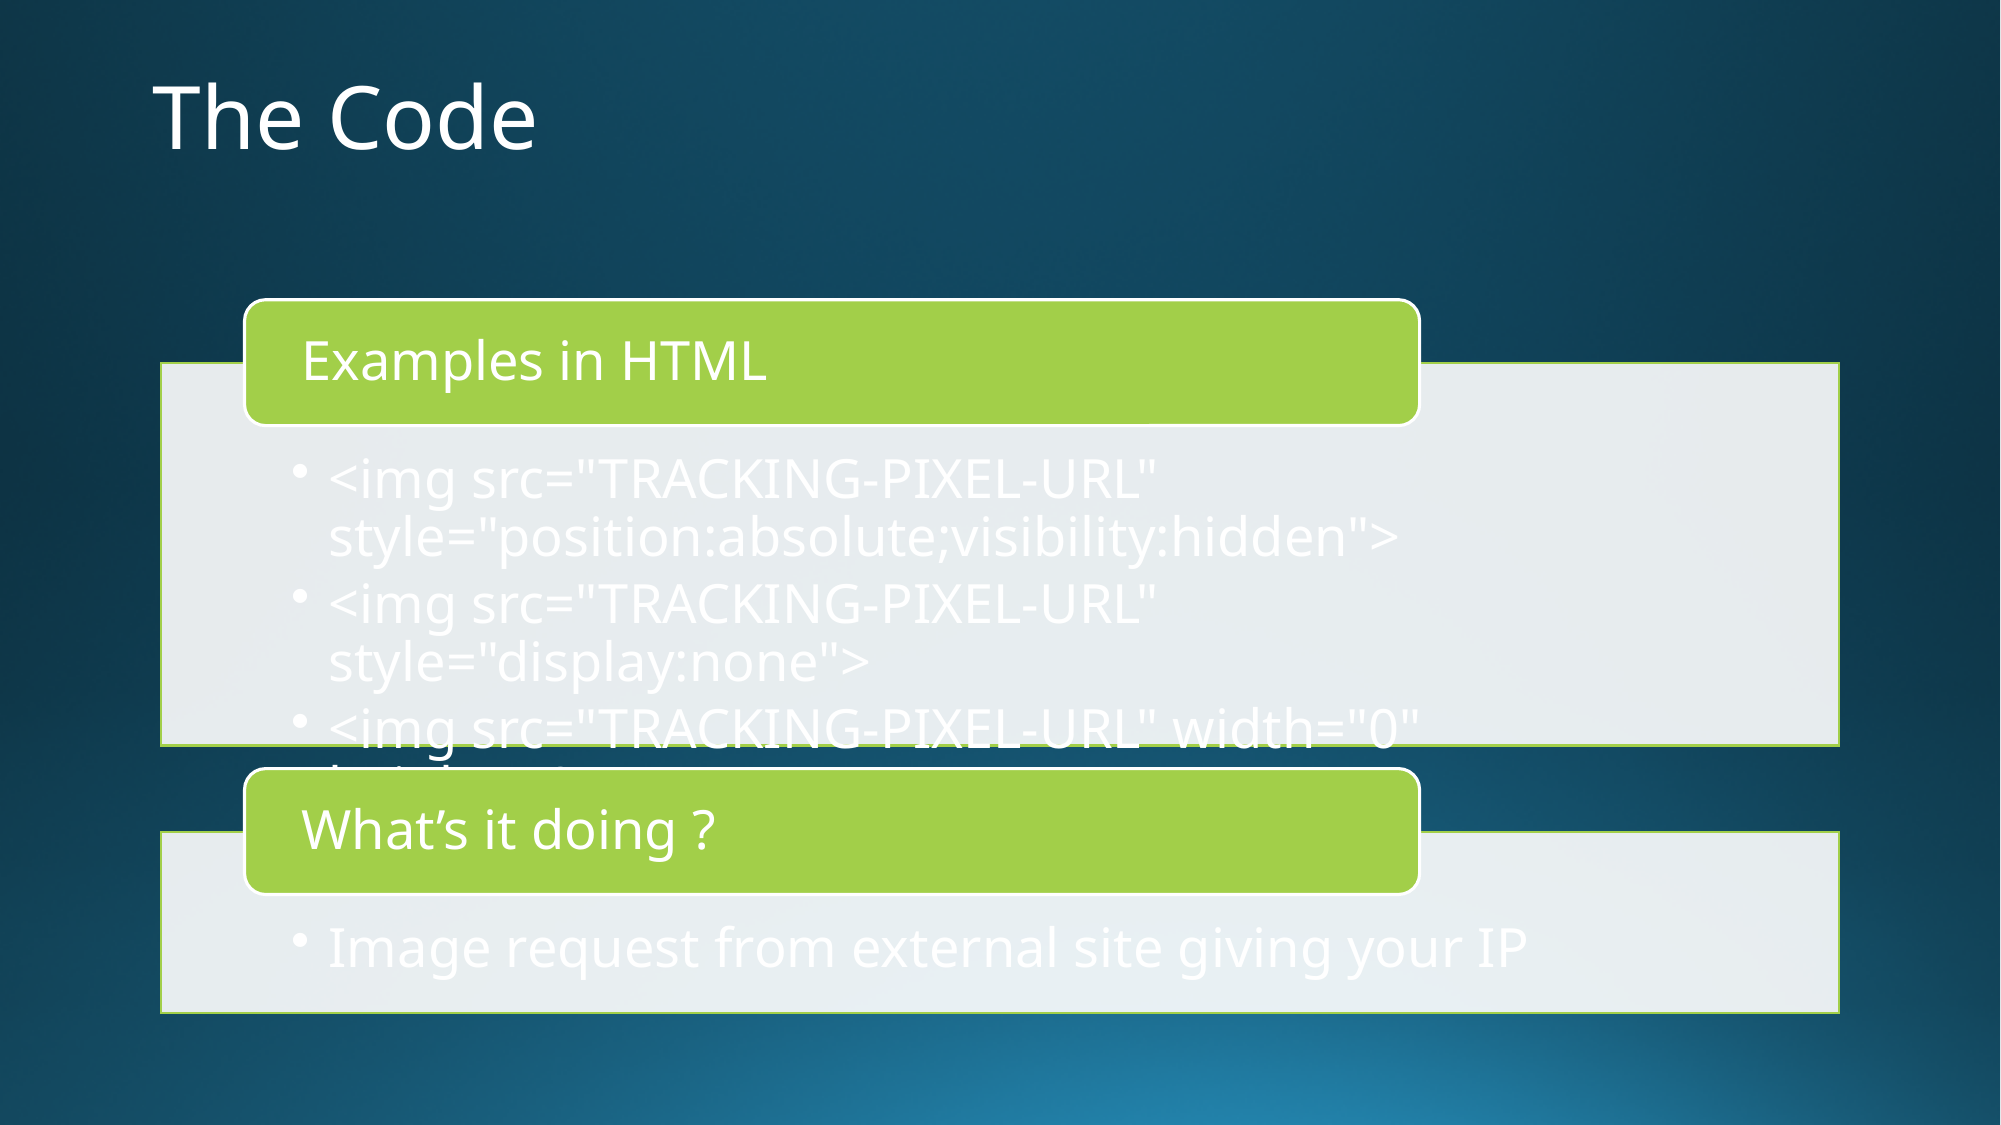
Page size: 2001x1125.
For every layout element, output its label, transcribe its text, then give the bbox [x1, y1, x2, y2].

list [160, 299, 1840, 1014]
picture [0, 0, 2001, 1125]
title The Code [137, 59, 1863, 278]
